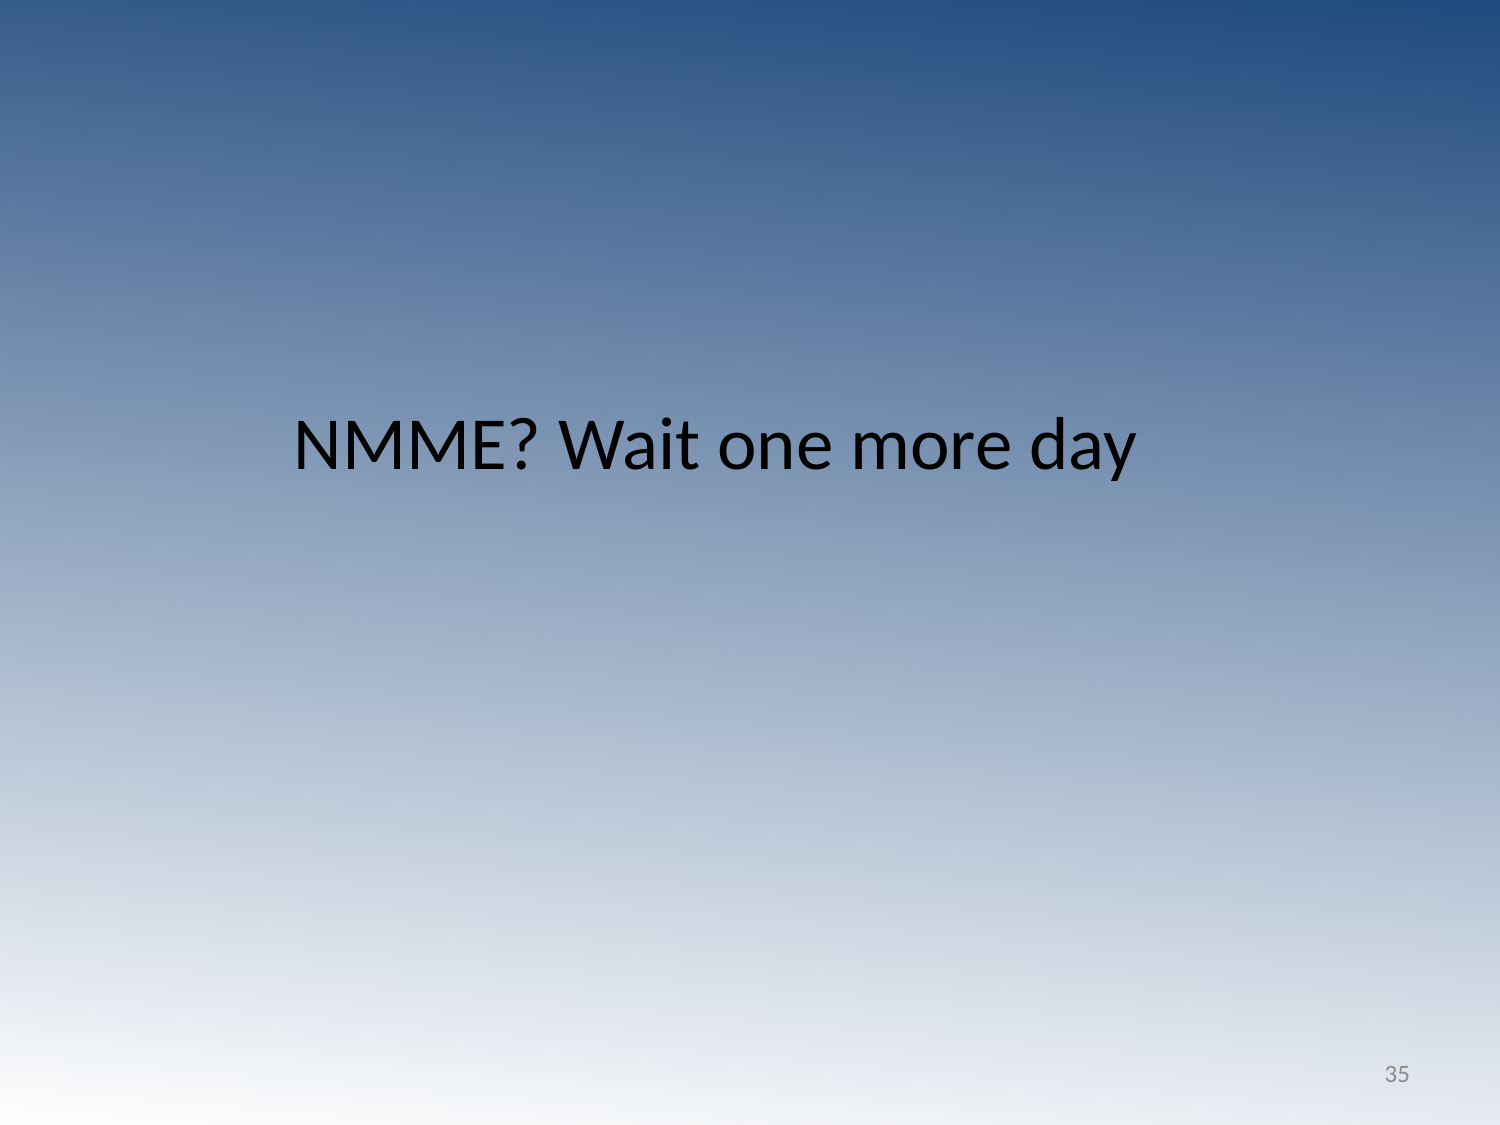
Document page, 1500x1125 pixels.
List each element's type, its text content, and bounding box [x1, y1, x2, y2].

text_box NMME? Wait one more day [278, 387, 1153, 493]
slide_number 35 [1074, 1042, 1425, 1103]
